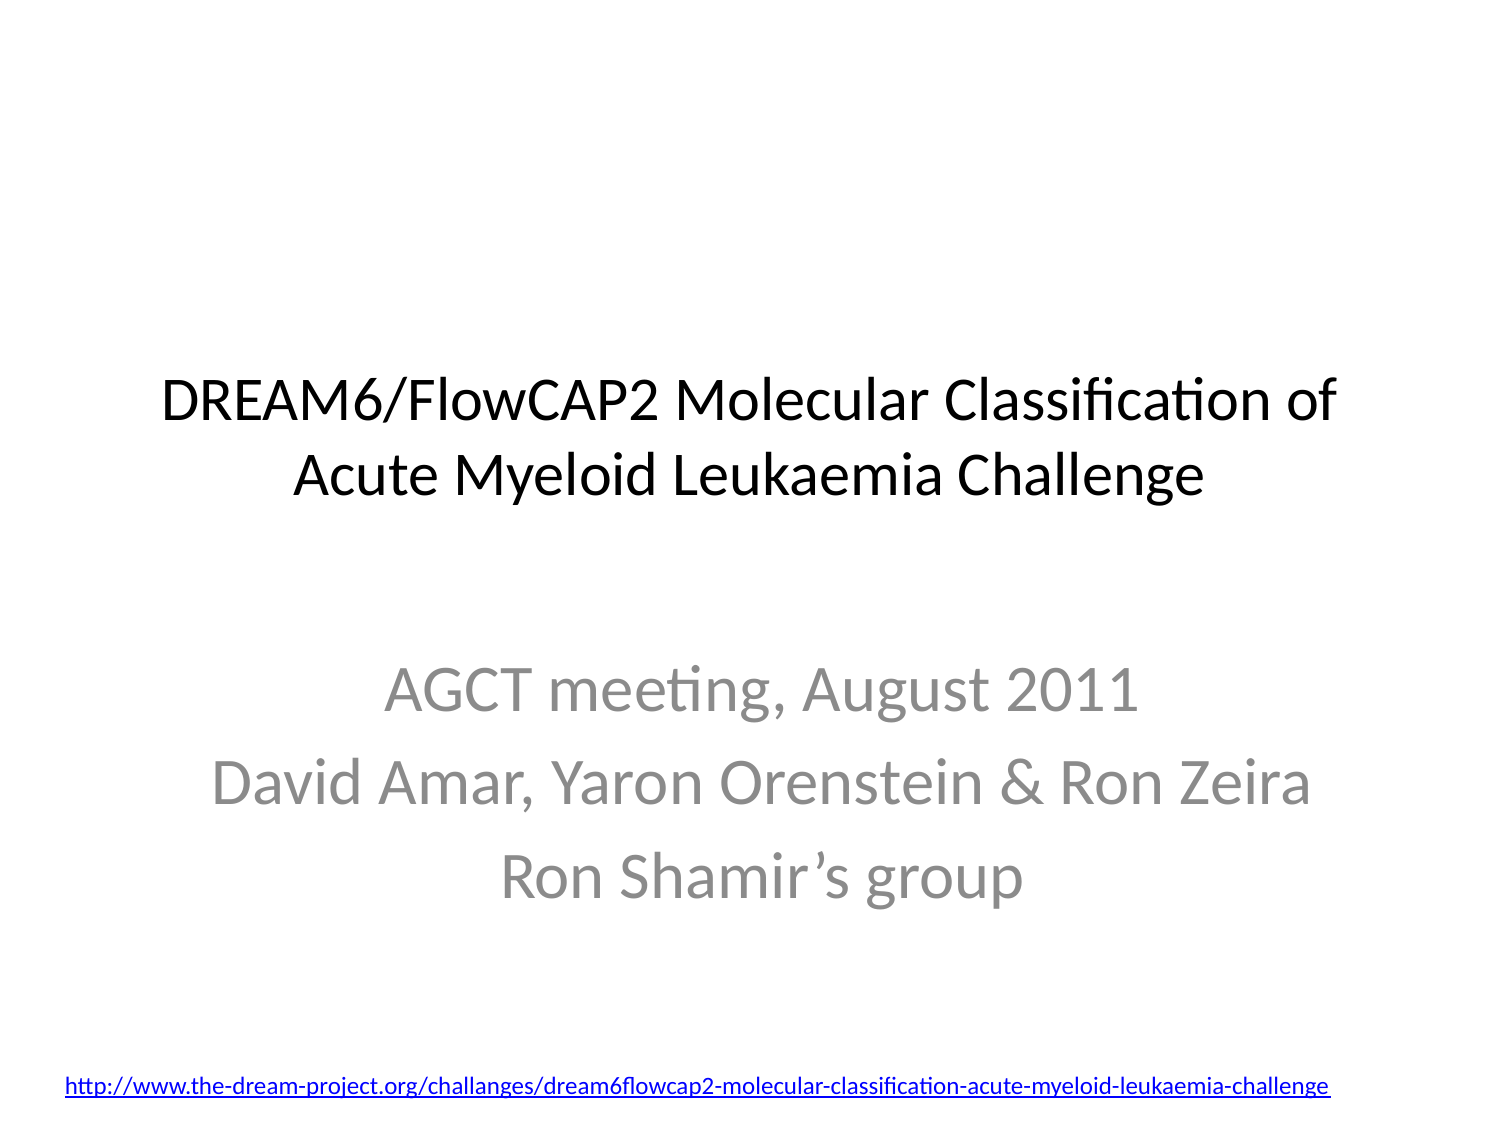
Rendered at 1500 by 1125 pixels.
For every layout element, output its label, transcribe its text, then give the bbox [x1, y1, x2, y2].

subtitle AGCT meeting, August 2011 David Amar, Yaron Orenstein & Ron Zeira Ron Shamir’s group [125, 637, 1400, 925]
text_box http://www.the-dream-project.org/challanges/dream6flowcap2-molecular-classification-acute-myeloid-leukaemia-challenge [50, 1062, 1438, 1108]
title DREAM6/FlowCAP2 Molecular Classification of Acute Myeloid Leukaemia Challenge [112, 349, 1388, 591]
